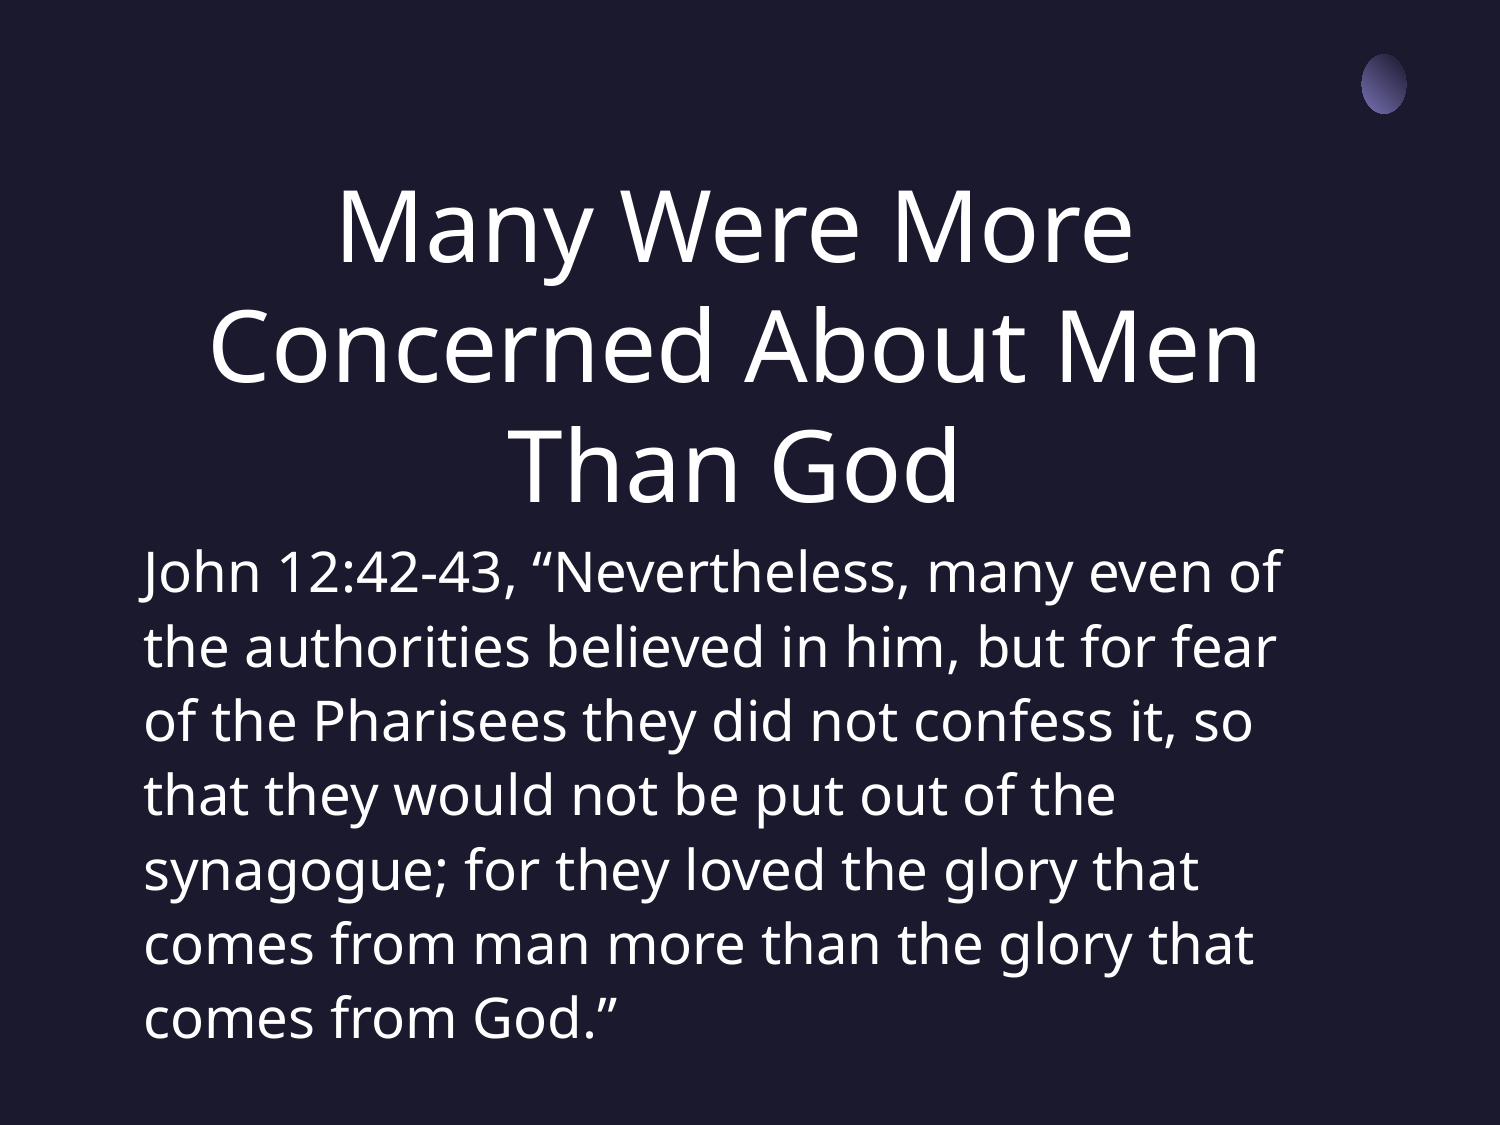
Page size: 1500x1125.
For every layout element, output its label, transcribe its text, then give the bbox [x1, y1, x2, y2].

title Many Were More Concerned About Men Than God [143, 162, 1328, 523]
list John 12:42-43, “Nevertheless, many even of the authorities believed in him, but for fear of the Pharisees they did not confess it, so that they would not be put out of the synagogue; for they loved the glory that comes from man more than the glory that comes from God.” [143, 529, 1328, 1125]
